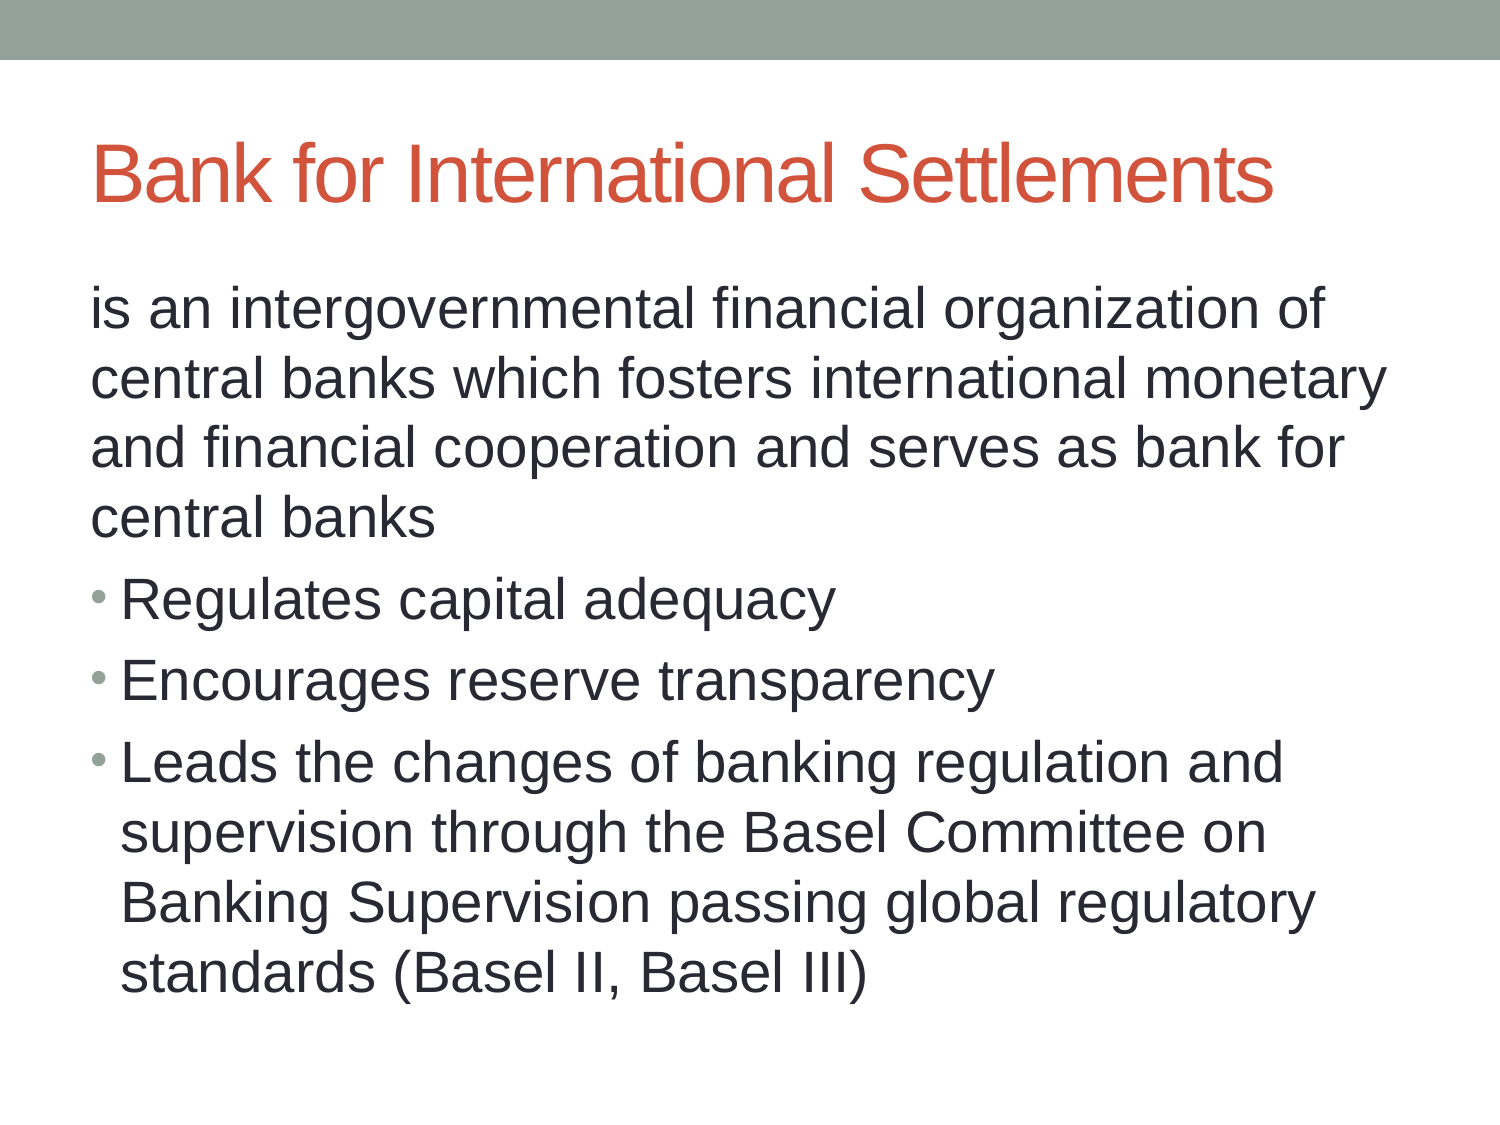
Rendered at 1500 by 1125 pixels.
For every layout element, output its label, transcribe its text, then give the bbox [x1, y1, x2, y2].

list is an intergovernmental financial organization of central banks which fosters international monetary and financial cooperation and serves as bank for central banks Regulates capital adequacy Encourages reserve transparency Leads the changes of banking regulation and supervision through the Basel Committee on Banking Supervision passing global regulatory standards (Basel II, Basel III) [75, 262, 1425, 1063]
title Bank for International Settlements [75, 87, 1425, 250]
